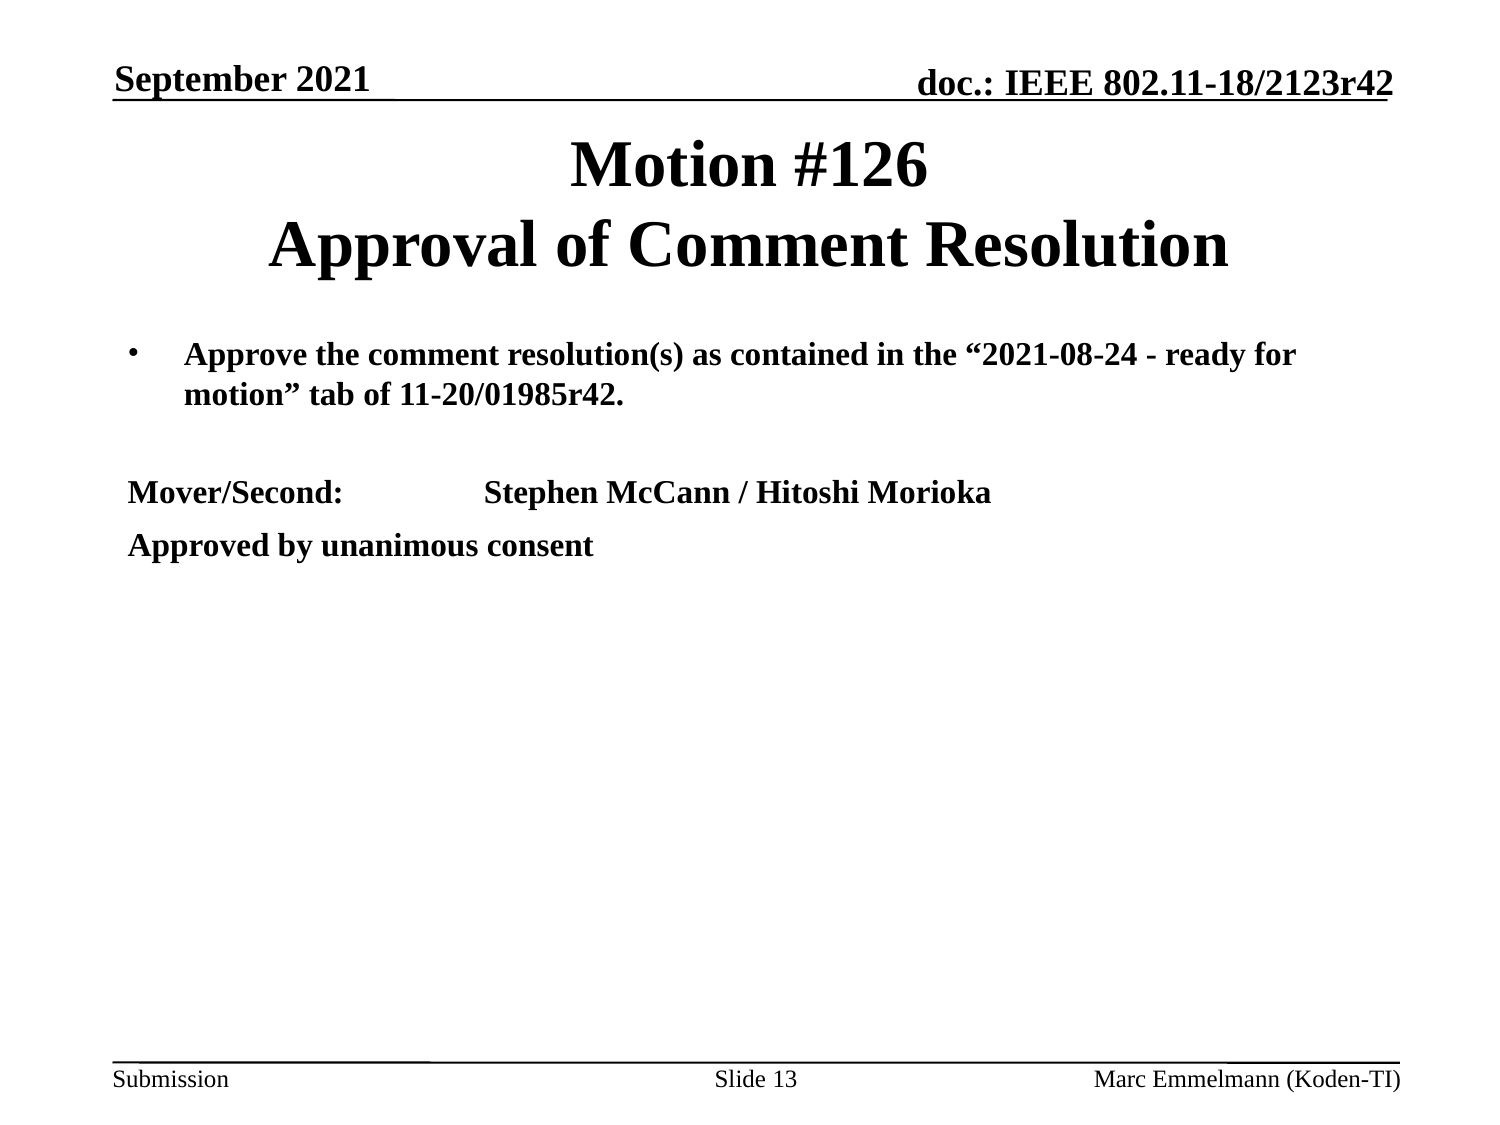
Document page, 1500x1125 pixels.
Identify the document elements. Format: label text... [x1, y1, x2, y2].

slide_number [114, 54, 423, 100]
footer Marc Emmelmann (Koden-TI) [878, 1061, 1402, 1093]
list Approve the comment resolution(s) as contained in the “2021-08-24 - ready for motion” tab of 11-20/01985r42. Mover/Second: Stephen McCann / Hitoshi Morioka Approved by unanimous consent [112, 324, 1388, 1000]
title Motion #126 Approval of Comment Resolution [112, 112, 1388, 288]
slide_number Slide 13 [712, 1061, 800, 1123]
